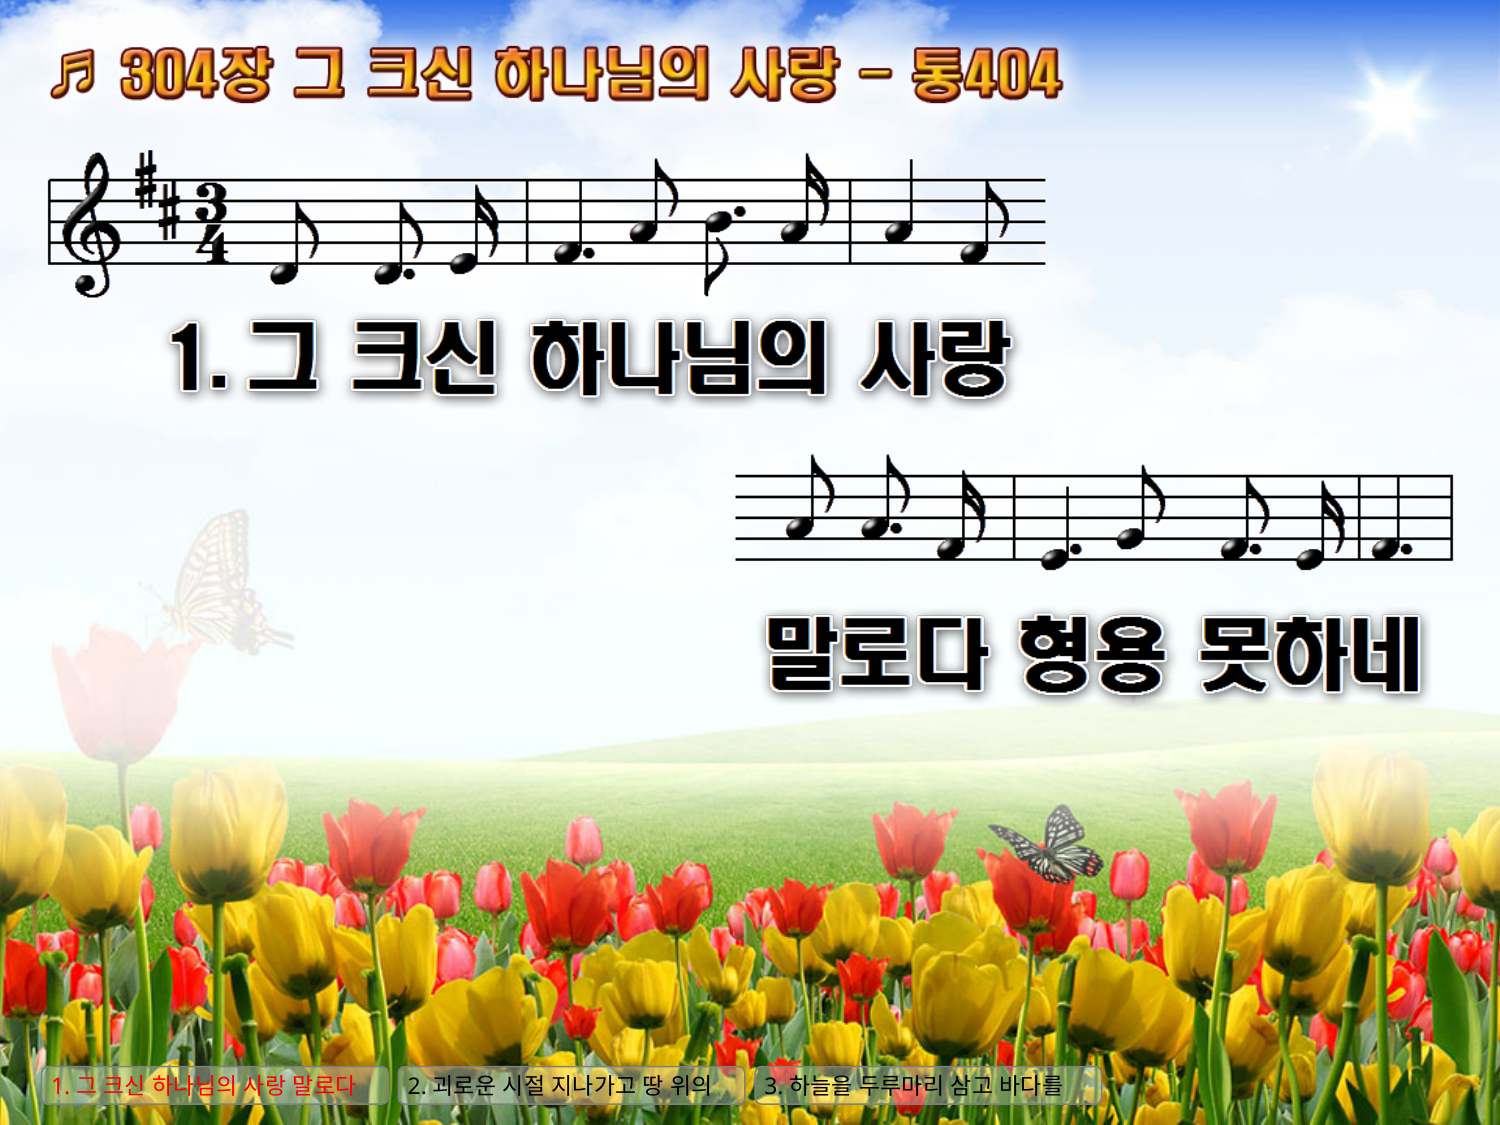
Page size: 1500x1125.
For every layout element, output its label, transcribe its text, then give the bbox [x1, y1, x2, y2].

picture [0, 0, 1500, 1125]
text_box 3.하늘을 두루마리 삼고 바다를 [755, 1066, 1102, 1105]
text_box 2.괴로운 시절 지나가고 땅 위의 [398, 1066, 745, 1105]
text_box 1.그 크신 하나님의 사랑 말로다 [41, 1066, 389, 1105]
